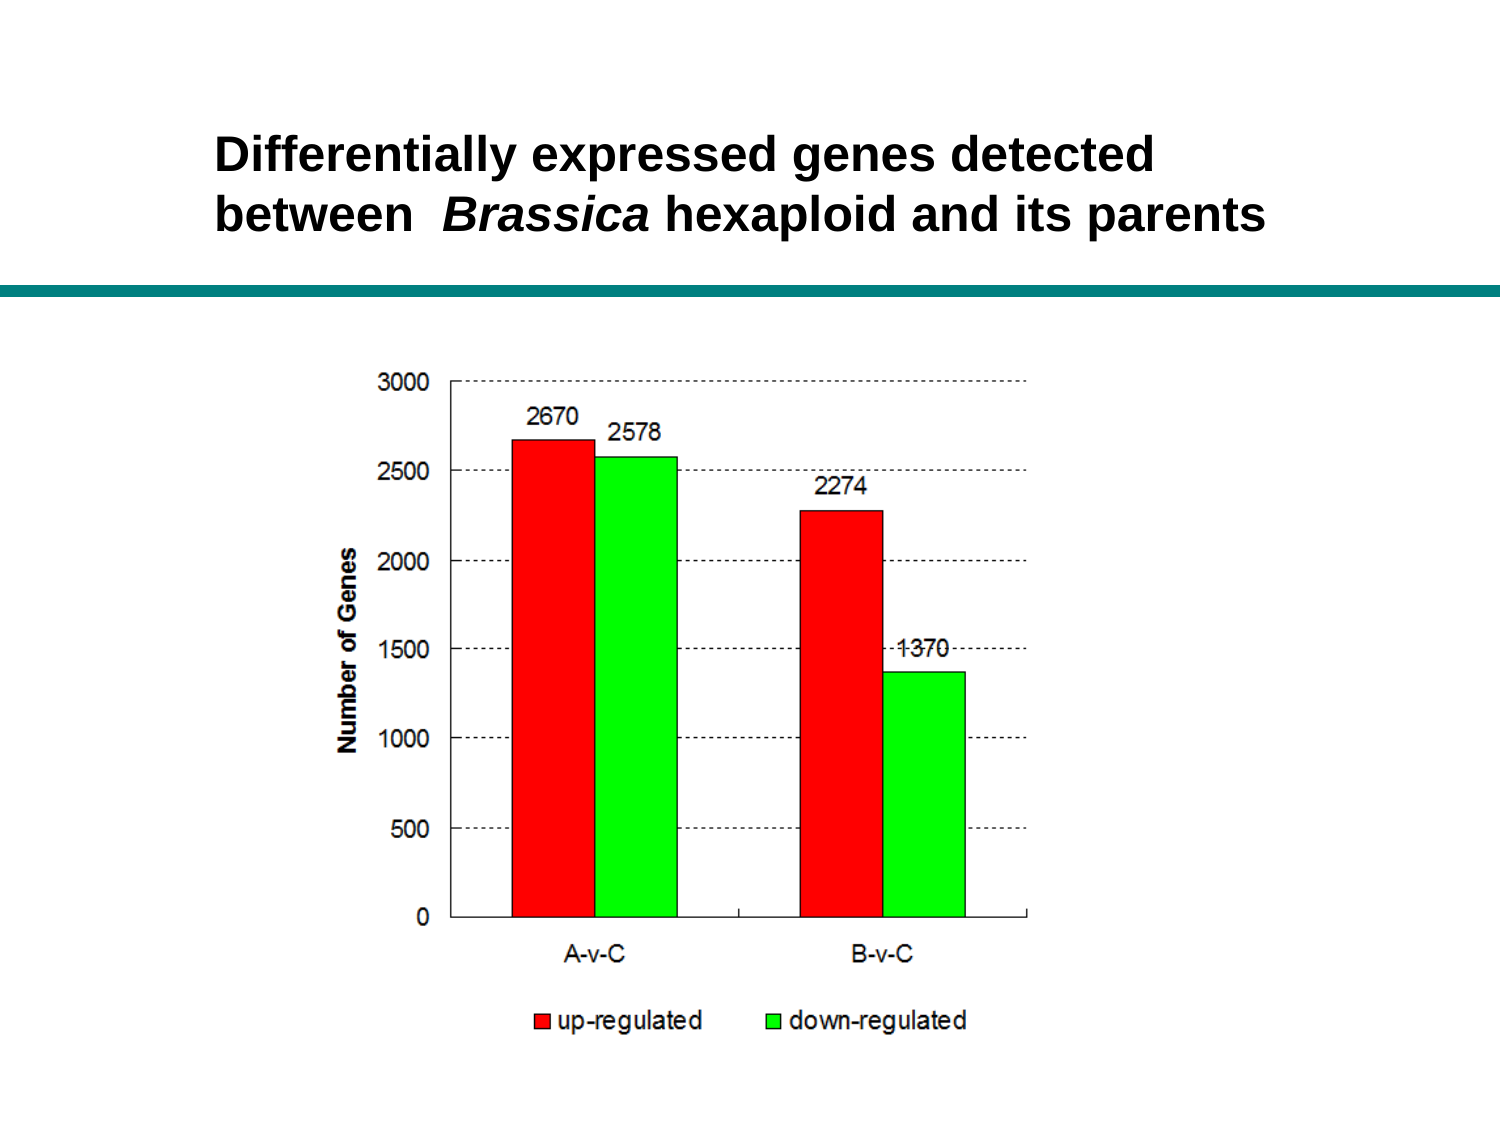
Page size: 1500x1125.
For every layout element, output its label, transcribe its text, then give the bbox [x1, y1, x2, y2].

text_box Differentially expressed genes detected between Brassica hexaploid and its parents [206, 113, 1306, 249]
picture [300, 349, 1093, 1074]
